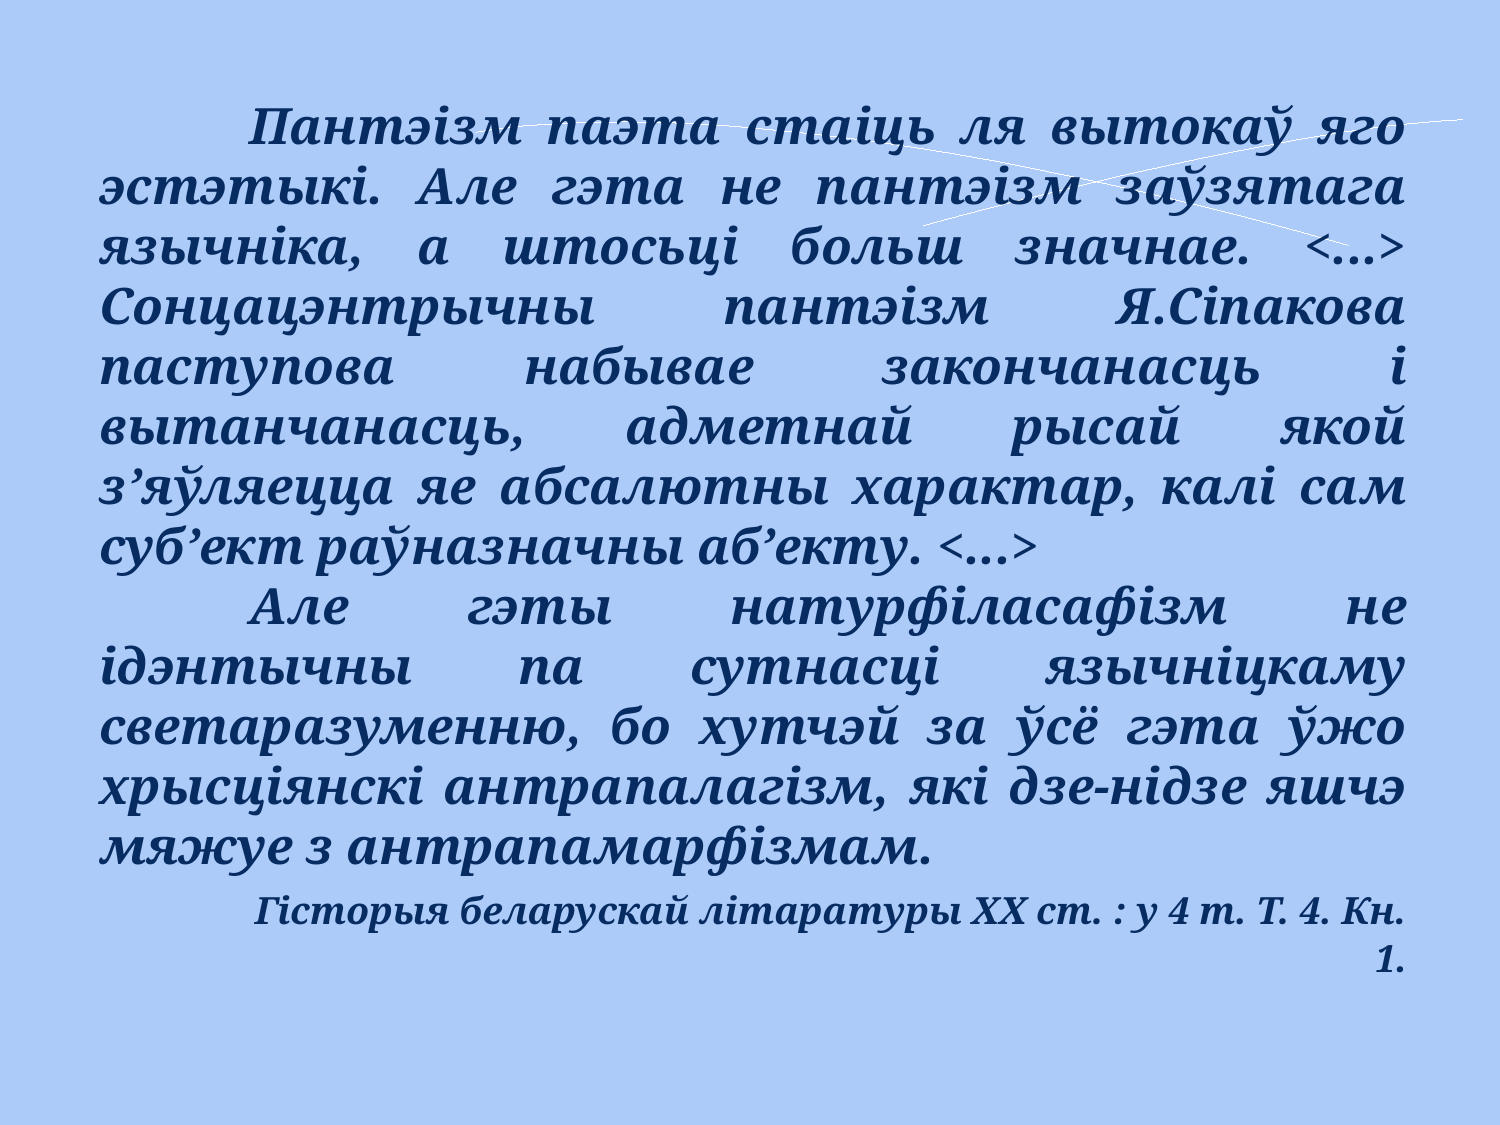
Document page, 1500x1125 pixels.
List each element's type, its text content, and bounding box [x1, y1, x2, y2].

text_box Пантэізм паэта стаіць ля вытокаў яго эстэтыкі. Але гэта не пантэізм заўзятага язычніка, а штосьці больш значнае. <...> Сонцацэнтрычны пантэізм Я.Сіпакова паступова набывае закончанасць і вытанчанасць, адметнай рысай якой з’яўляецца яе абсалютны характар, калі сам суб’ект раўназначны аб’екту. <...> Але гэты натурфіласафізм не ідэнтычны па сутнасці язычніцкаму светаразуменню, бо хутчэй за ўсё гэта ўжо хрысціянскі антрапалагізм, які дзе-нідзе яшчэ мяжуе з антрапамарфізмам. Гісторыя беларускай літаратуры ХХ ст. : у 4 т. Т. 4. Кн. 1. [84, 87, 1422, 988]
